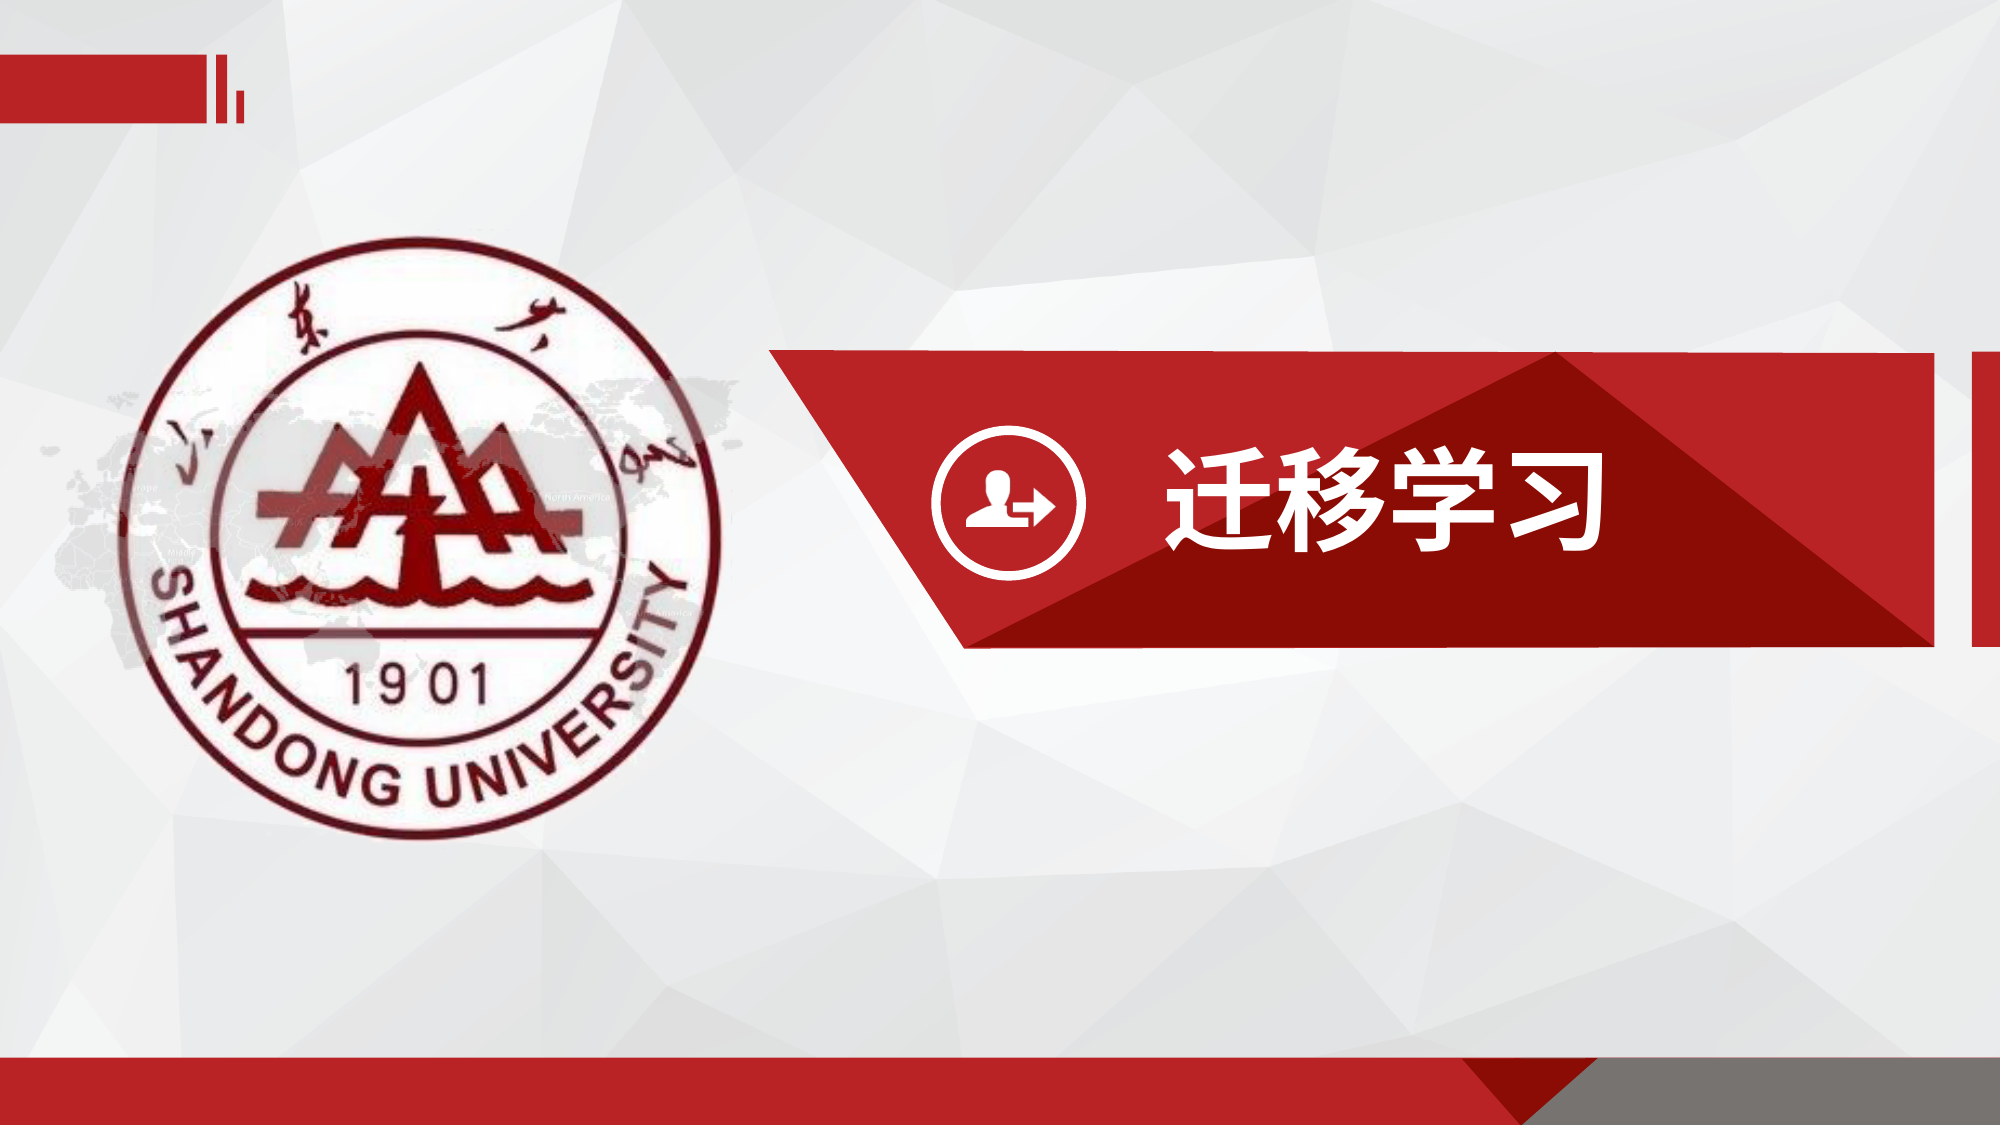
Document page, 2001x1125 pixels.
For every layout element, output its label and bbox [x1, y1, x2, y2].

picture [0, 0, 2000, 1125]
text_box [935, 430, 1082, 577]
text_box [0, 54, 245, 124]
